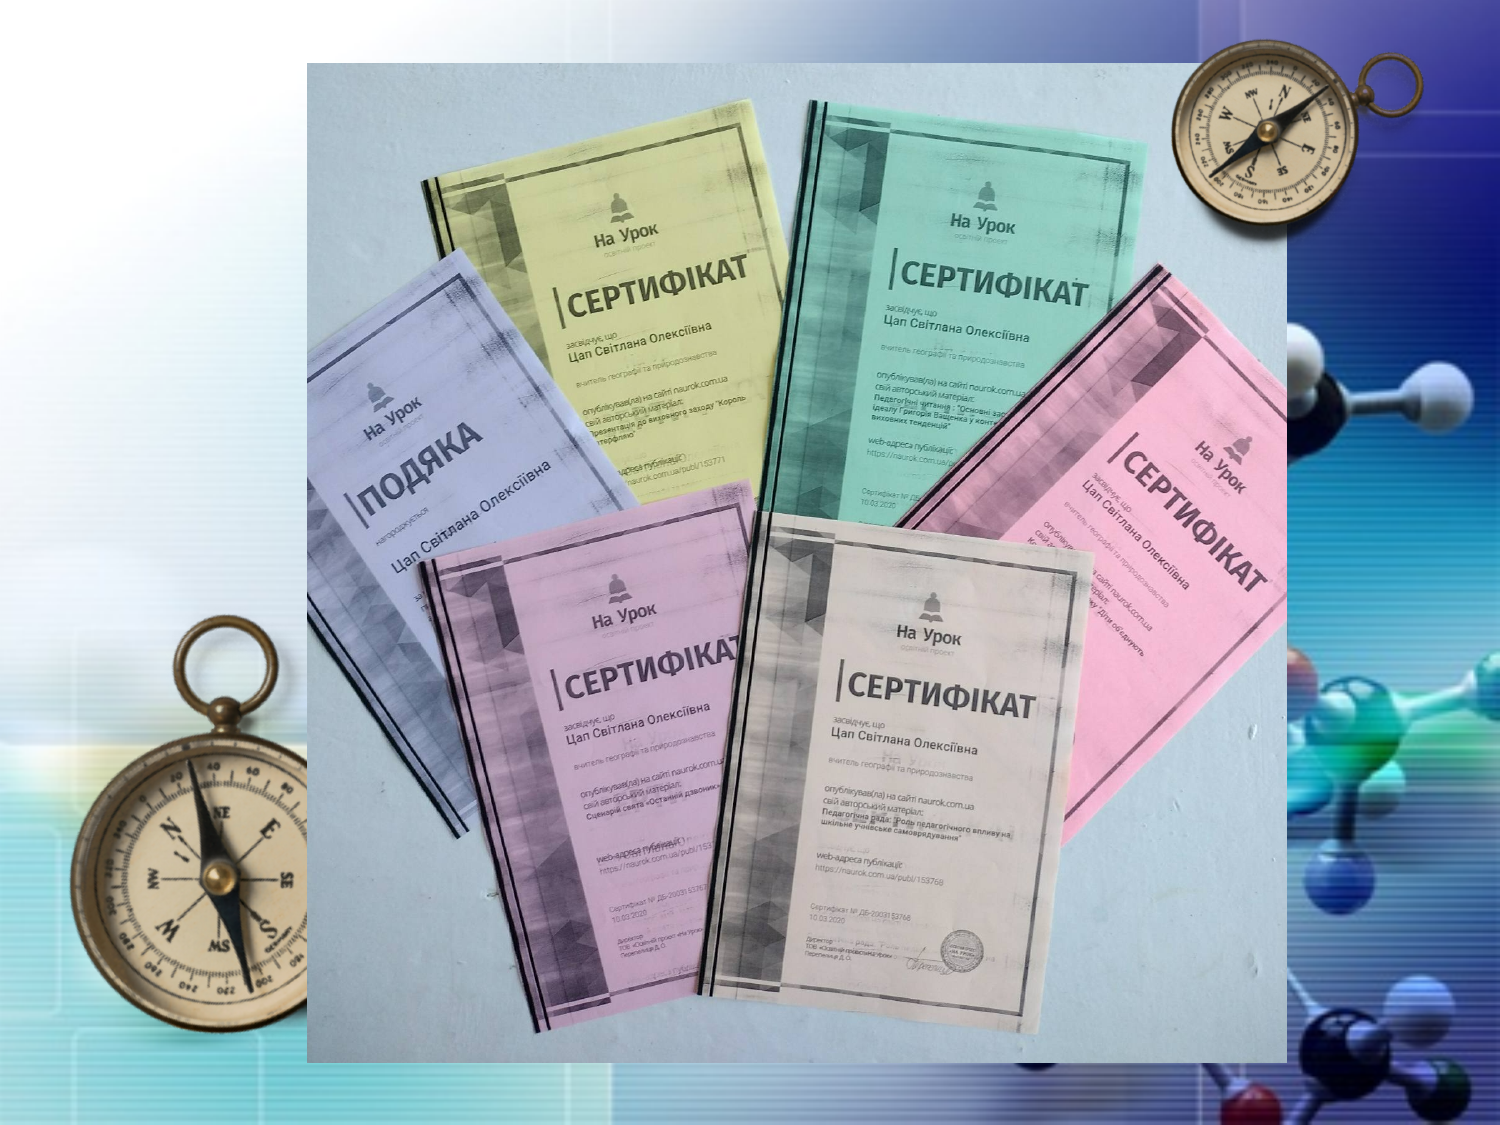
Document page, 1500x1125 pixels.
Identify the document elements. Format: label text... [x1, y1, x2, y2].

text_box . [1293, 234, 1430, 1031]
picture [0, 0, 1500, 1125]
text_box [53, 0, 1159, 141]
